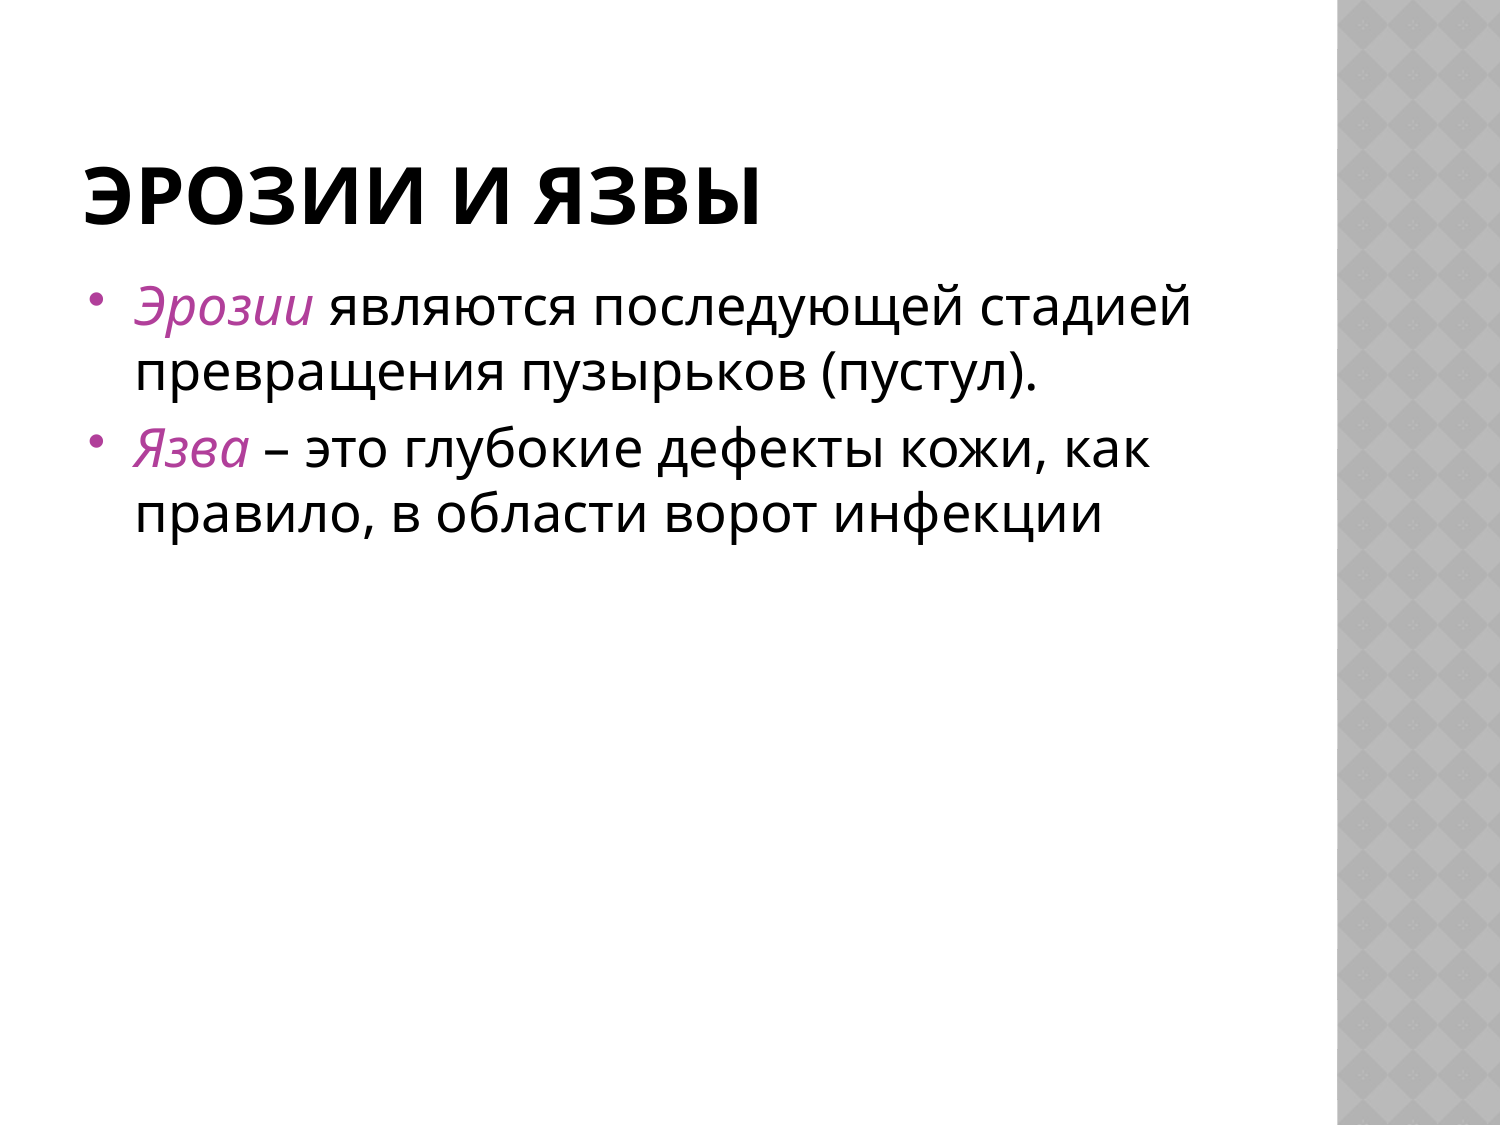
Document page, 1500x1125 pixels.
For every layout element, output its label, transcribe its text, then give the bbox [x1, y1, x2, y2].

title Эрозии и язвы [75, 52, 1263, 240]
list Эрозии являются последующей стадией превращения пузырьков (пустул). Язва – это глубокие дефекты кожи, как правило, в области ворот инфекции [75, 264, 1263, 1059]
